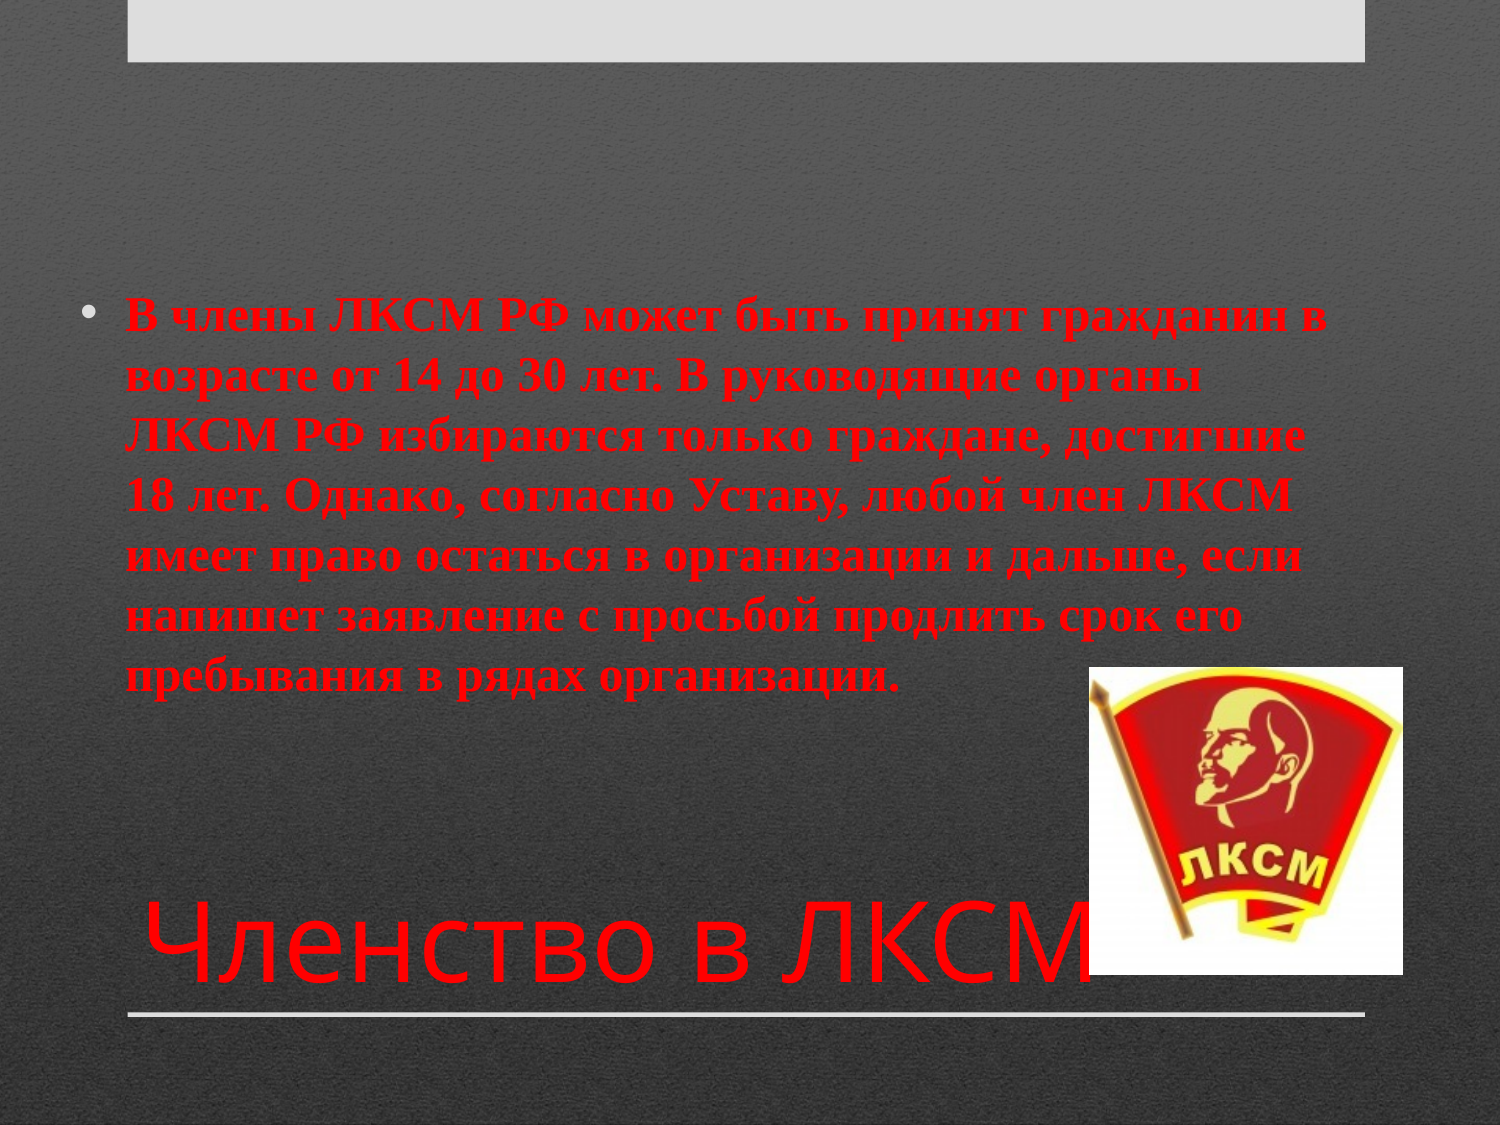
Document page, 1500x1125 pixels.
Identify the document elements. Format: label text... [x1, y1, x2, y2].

picture [1089, 667, 1404, 975]
title Членство в ЛКСМ [125, 870, 1238, 1013]
list В члены ЛКСМ РФ может быть принят гражданин в возрасте от 14 до 30 лет. В руководящие органы ЛКСМ РФ избираются только граждане, достигшие 18 лет. Однако, согласно Уставу, любой член ЛКСМ имеет право остаться в организации и дальше, если напишет заявление с просьбой продлить срок его пребывания в рядах организации. [64, 112, 1363, 870]
